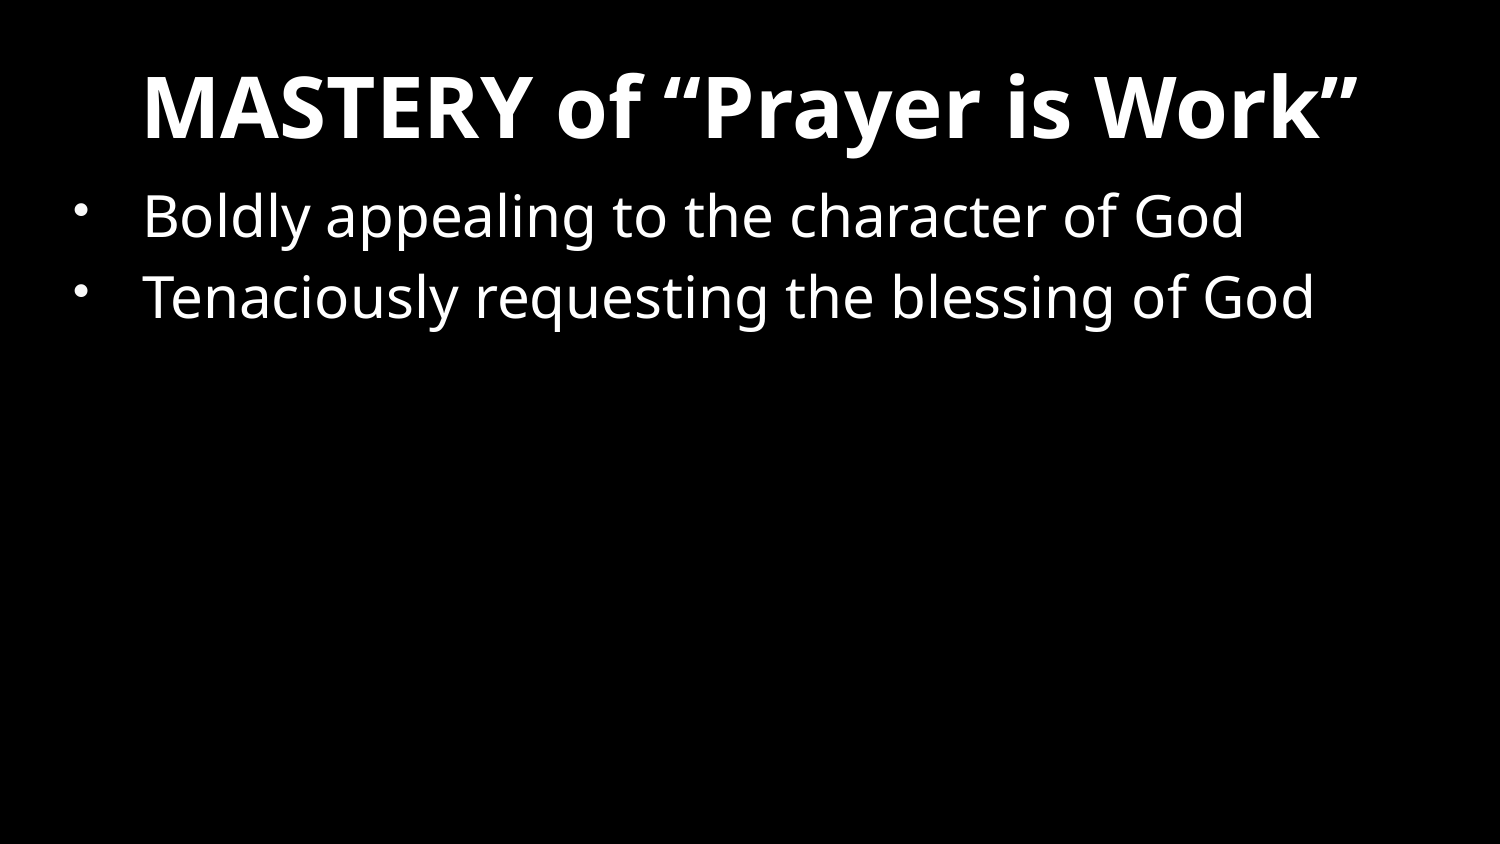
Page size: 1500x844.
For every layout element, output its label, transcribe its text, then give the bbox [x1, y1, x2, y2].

list Boldly appealing to the character of God Tenaciously requesting the blessing of God [37, 171, 1475, 810]
title MASTERY of “Prayer is Work” [75, 33, 1425, 171]
